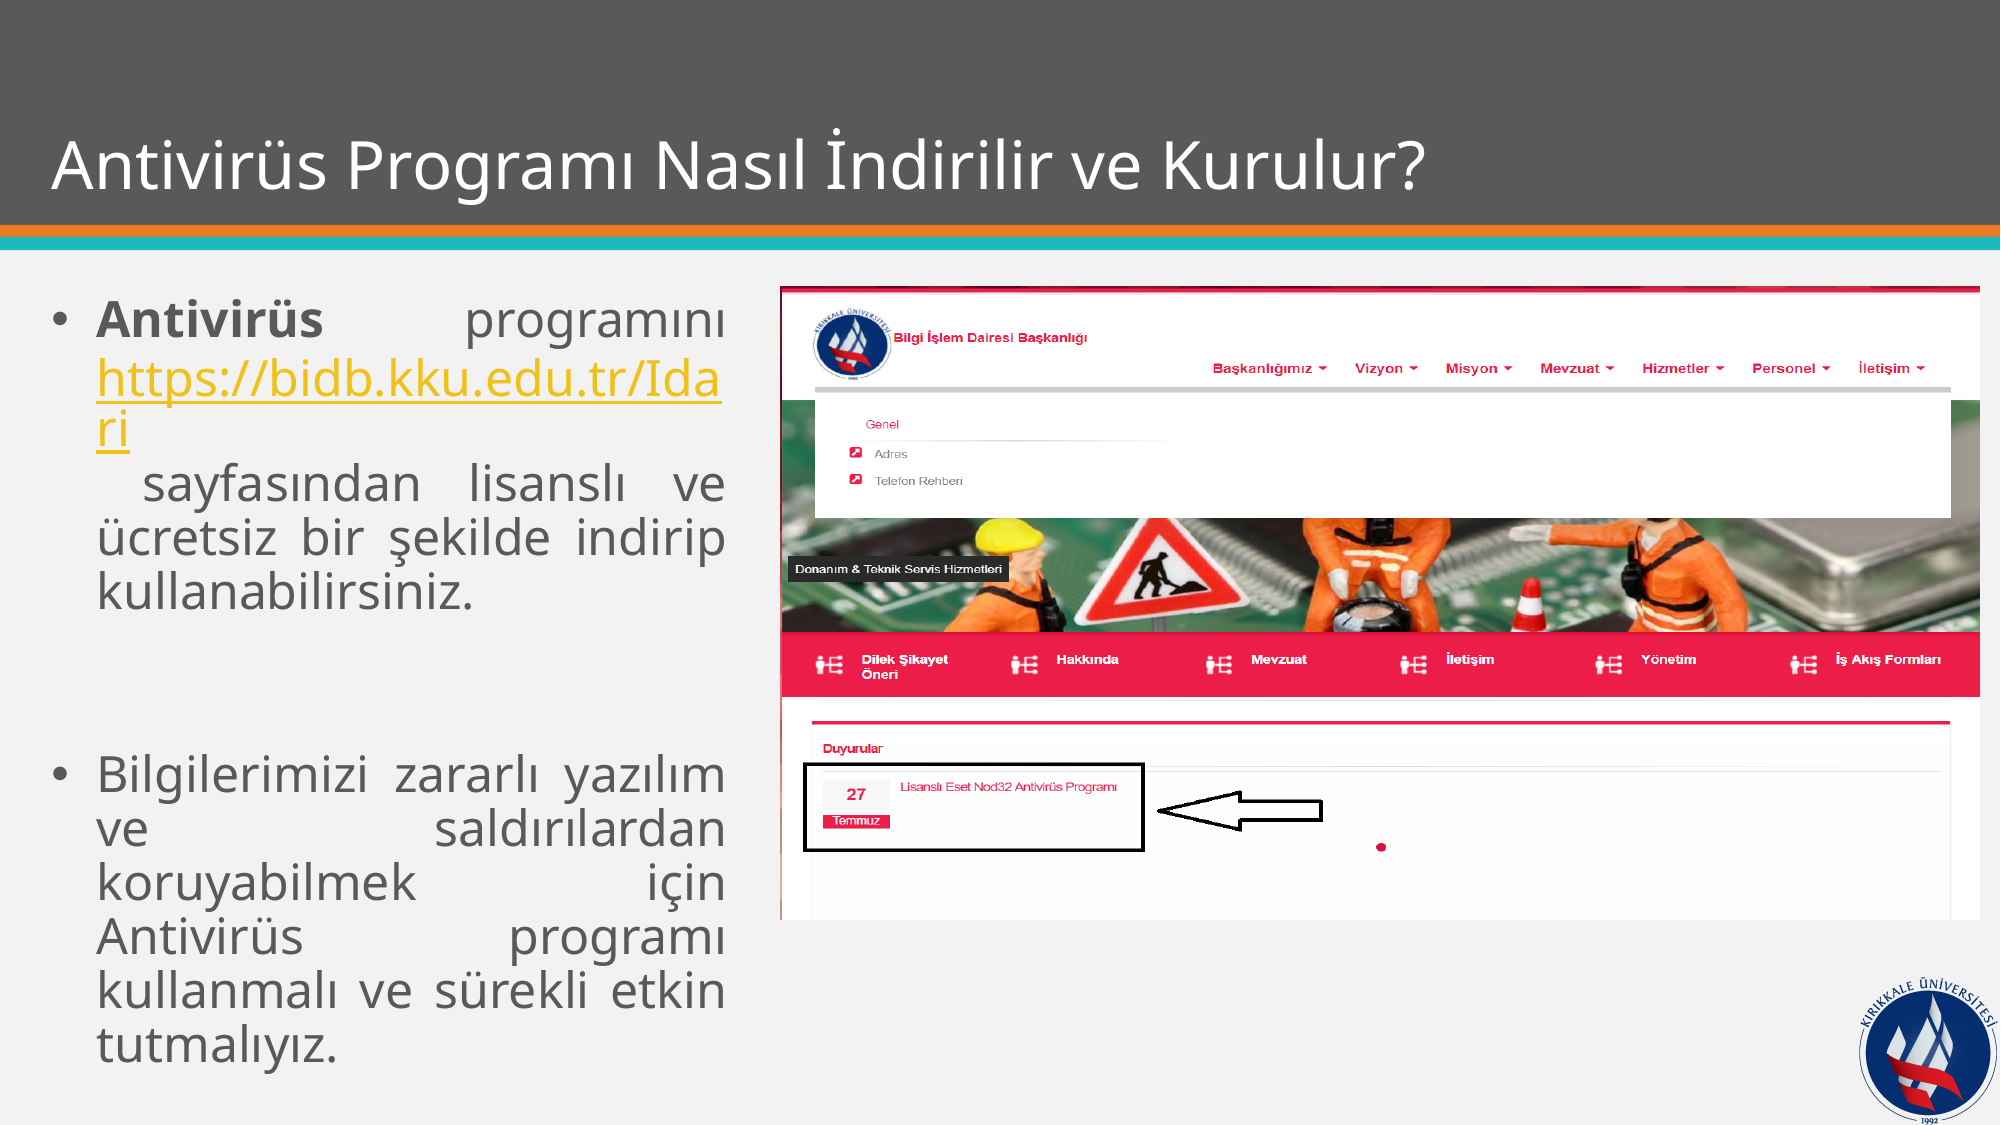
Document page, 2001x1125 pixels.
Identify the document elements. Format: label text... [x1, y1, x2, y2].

picture [780, 286, 1980, 920]
title Antivirüs Programı Nasıl İndirilir ve Kurulur? [36, 41, 1788, 212]
picture [1856, 976, 2000, 1125]
list Antivirüs programını https://bidb.kku.edu.tr/Idari sayfasından lisanslı ve ücretsiz bir şekilde indirip kullanabilirsiniz. Bilgilerimizi zararlı yazılım ve saldırılardan koruyabilmek için Antivirüs programı kullanmalı ve sürekli etkin tutmalıyız. [36, 286, 743, 1051]
